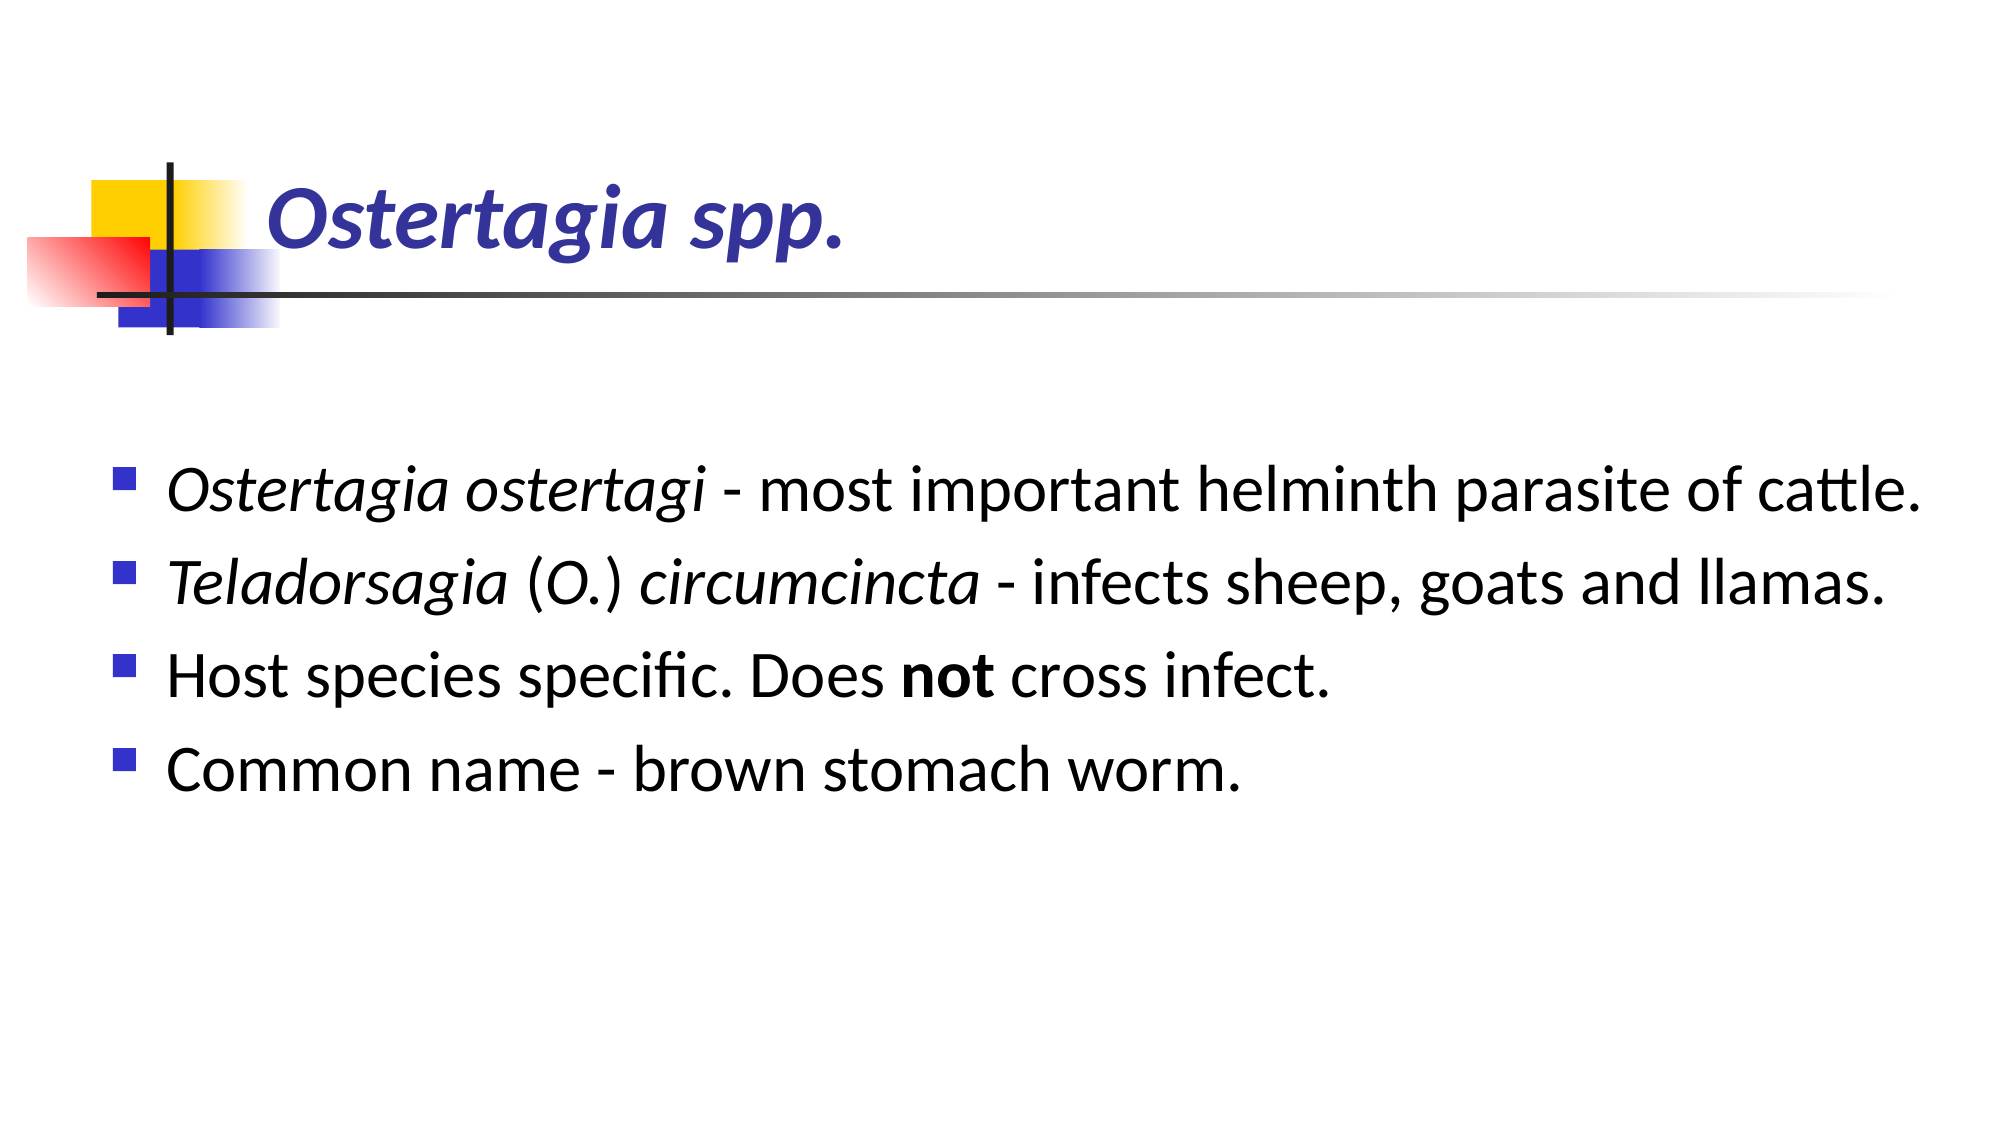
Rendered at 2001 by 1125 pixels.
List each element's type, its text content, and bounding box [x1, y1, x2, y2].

title Ostertagia spp. [251, 35, 1957, 275]
list Ostertagia ostertagi - most important helminth parasite of cattle. Teladorsagia (O.) circumcincta - infects sheep, goats and llamas. Host species specific. Does not cross infect. Common name - brown stomach worm. [94, 436, 1966, 900]
